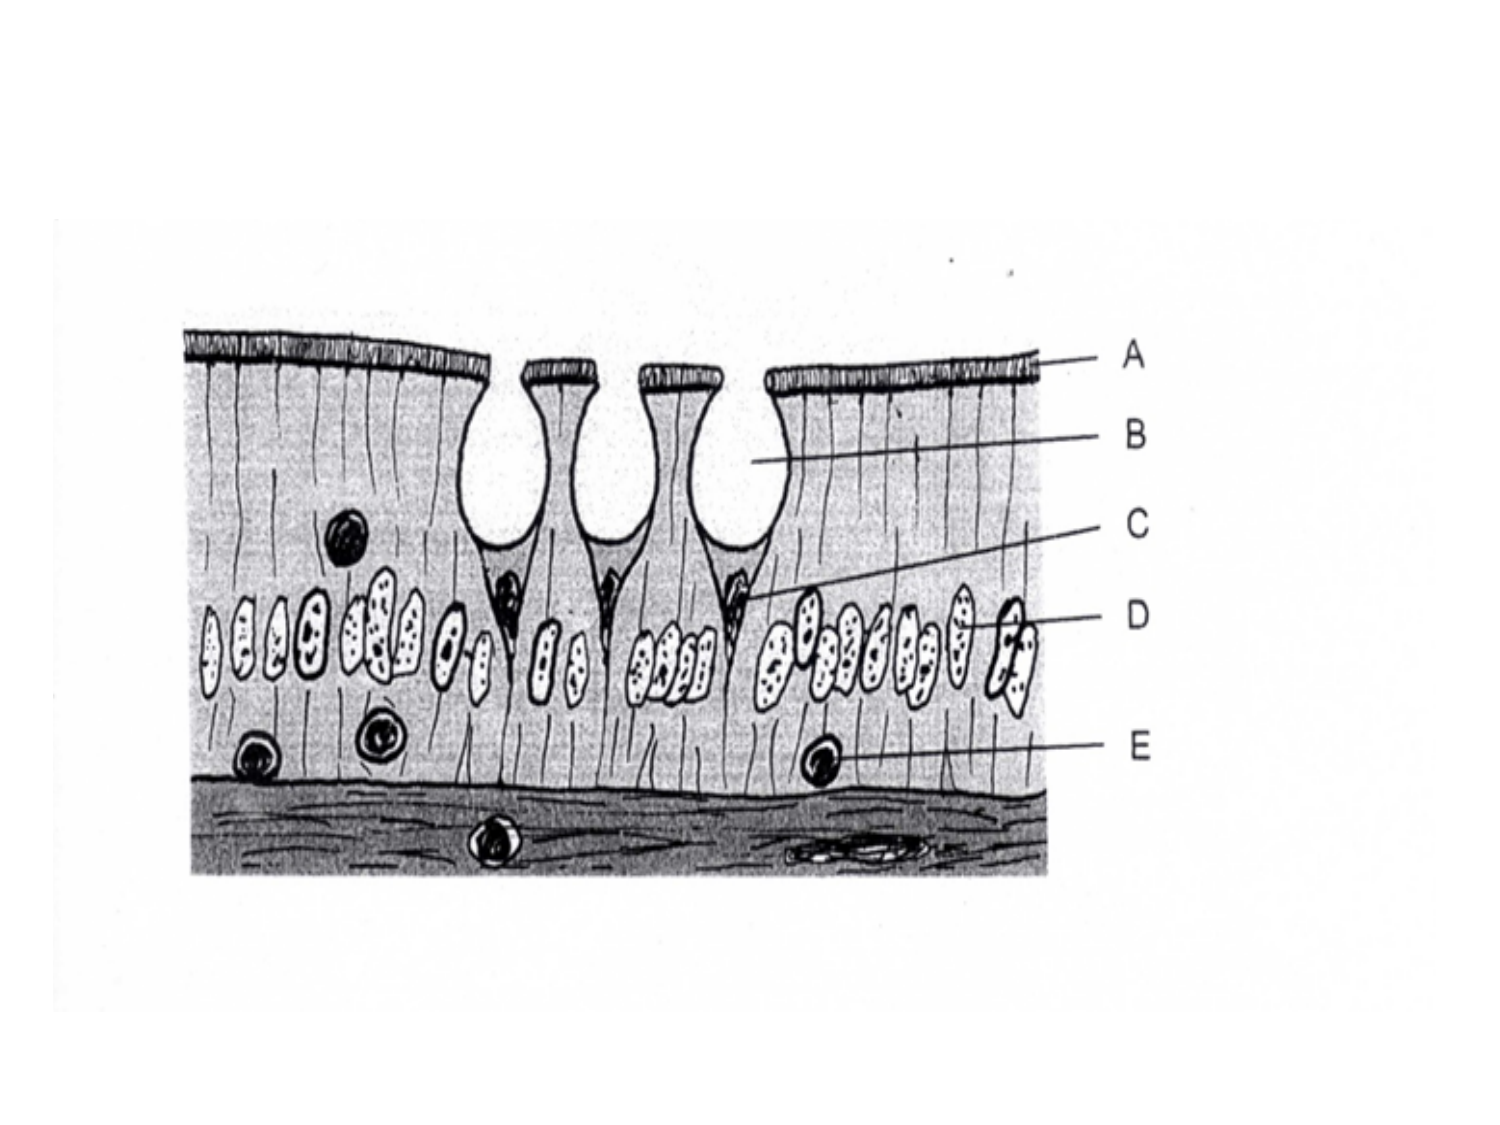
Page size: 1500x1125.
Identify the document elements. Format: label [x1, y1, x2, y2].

picture [52, 219, 1436, 1012]
